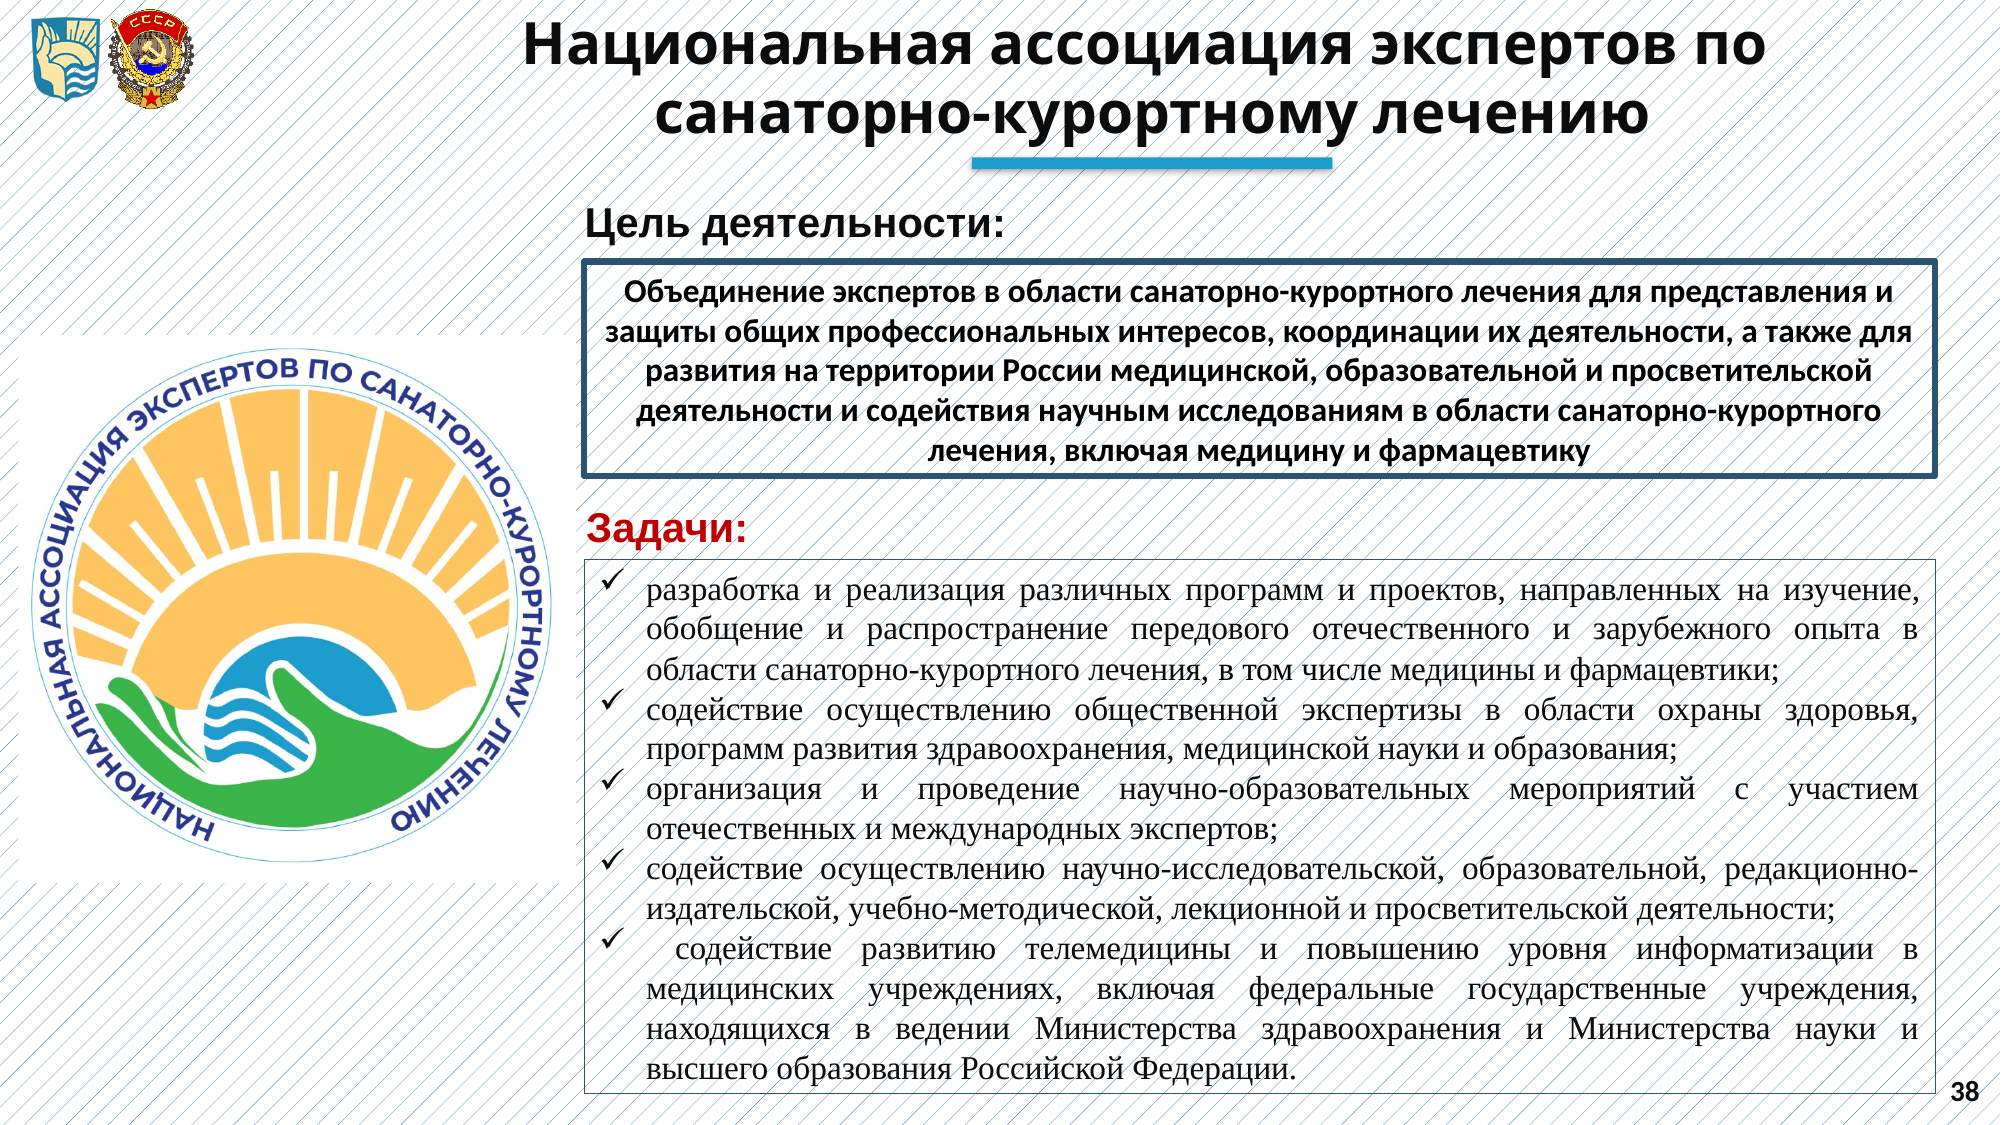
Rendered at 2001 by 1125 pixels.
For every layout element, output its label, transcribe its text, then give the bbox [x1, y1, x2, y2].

text_box Задачи: [581, 493, 956, 559]
picture [18, 335, 577, 883]
text_box Цель деятельности: [507, 233, 1084, 253]
picture [31, 17, 100, 103]
text_box разработка и реализация различных программ и проектов, направленных на изучение, обобщение и распространение передового отечественного и зарубежного опыта в области санаторно-курортного лечения, в том числе медицины и фармацевтики; содействие осуществлению общественной экспертизы в области охраны здоровья, программ развития здравоохранения, медицинской науки и образования; организация и проведение научно-образовательных мероприятий с участием отечественных и международных экспертов; содействие осуществлению научно-исследовательской, образовательной, редакционно-издательской, учебно-методической, лекционной и просветительской деятельности; содействие развитию телемедицины и повышению уровня информатизации в медицинских учреждениях, включая федеральные государственные учреждения, находящихся в ведении Министерства здравоохранения и Министерства науки и высшего образования Российской Федерации. [584, 559, 1936, 1094]
text_box Объединение экспертов в области санаторно-курортного лечения для представления и защиты общих профессиональных интересов, координации их деятельности, а также для развития на территории России медицинской, образовательной и просветительской деятельности и содействия научным исследованиям в области санаторно-курортного лечения, включая медицину и фармацевтику [584, 261, 1936, 476]
picture [108, 9, 194, 109]
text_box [315, 1, 1989, 222]
slide_number 38 [1935, 1065, 2000, 1125]
